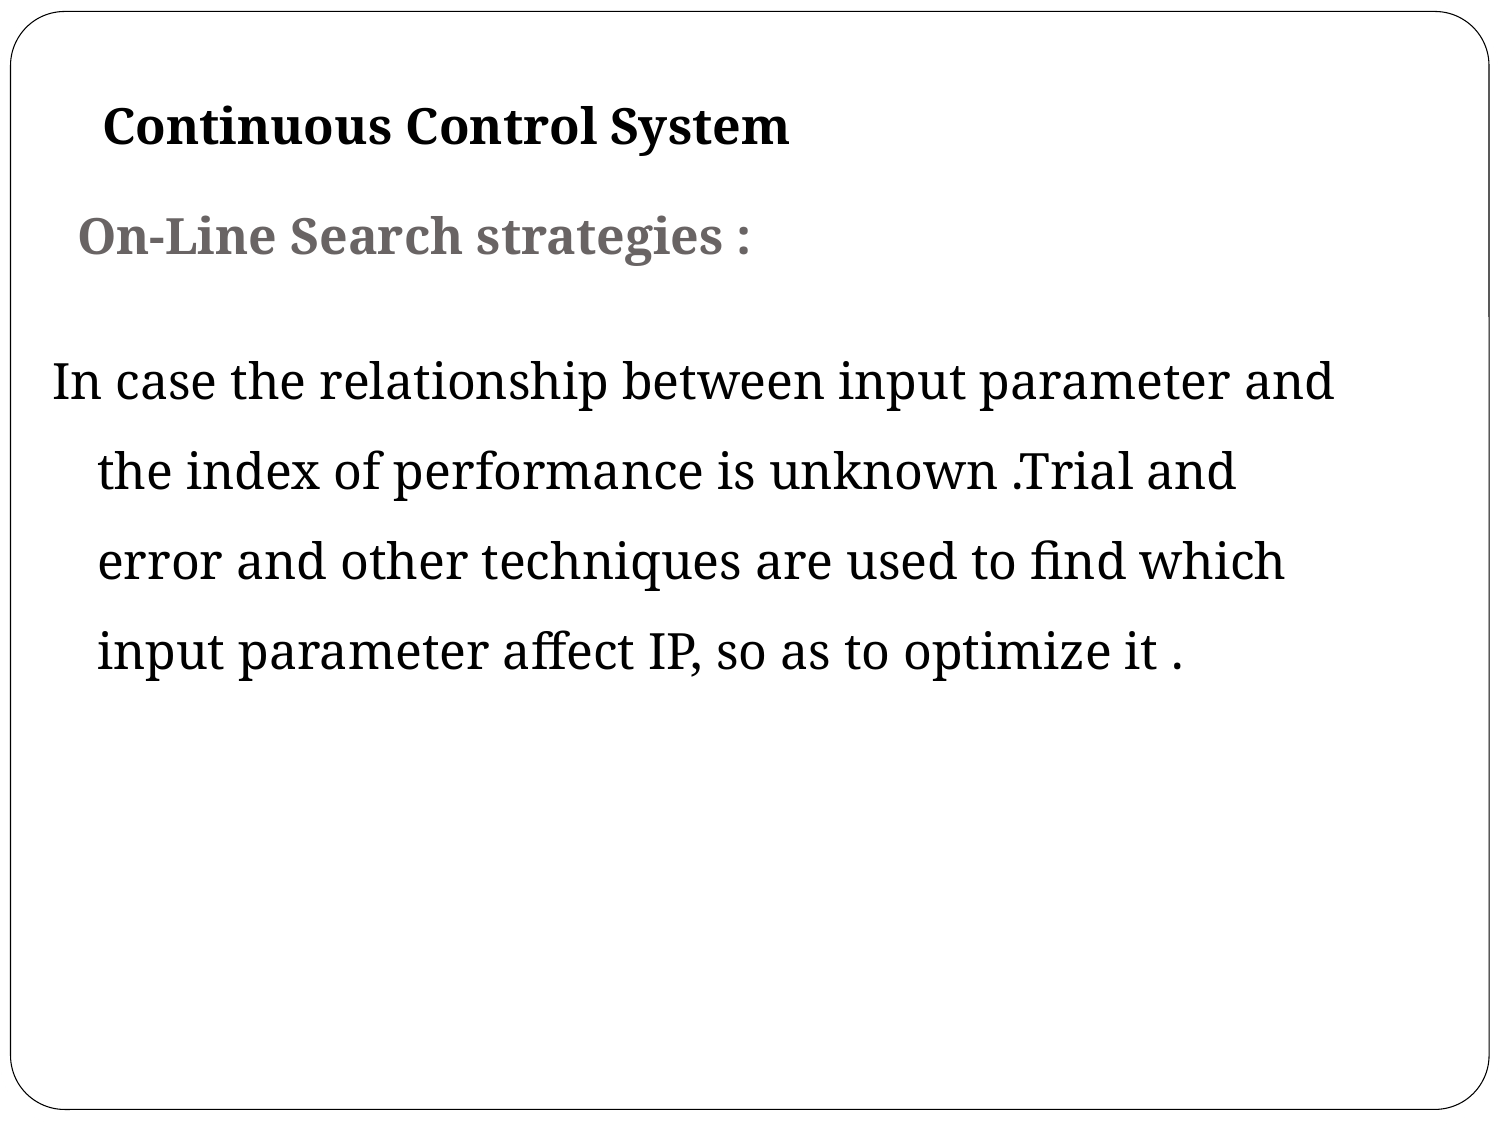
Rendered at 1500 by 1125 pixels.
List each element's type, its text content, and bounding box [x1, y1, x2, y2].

text_box Continuous Control System [87, 74, 1363, 170]
list In case the relationship between input parameter and the index of performance is unknown .Trial and error and other techniques are used to find which input parameter affect IP, so as to optimize it . [37, 312, 1388, 788]
title On-Line Search strategies : [62, 125, 1413, 280]
